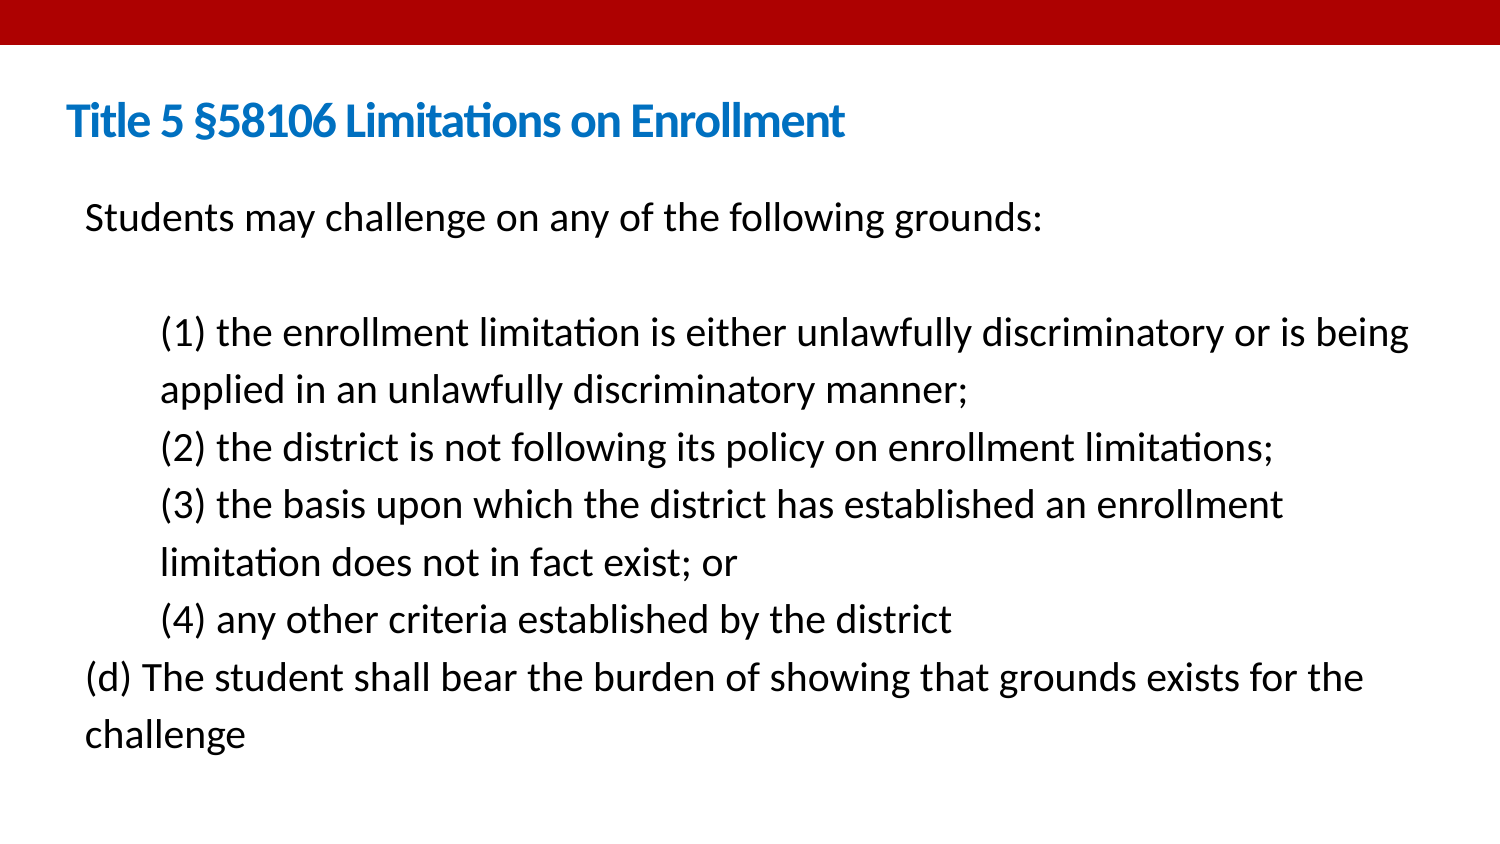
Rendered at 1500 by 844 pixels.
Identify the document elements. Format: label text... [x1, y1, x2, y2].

list Students may challenge on any of the following grounds: (1) the enrollment limitation is either unlawfully discriminatory or is being applied in an unlawfully discriminatory manner; (2) the district is not following its policy on enrollment limitations; (3) the basis upon which the district has established an enrollment limitation does not in fact exist; or (4) any other criteria established by the district (d) The student shall bear the burden of showing that grounds exists for the challenge [51, 166, 1449, 728]
title Title 5 §58106 Limitations on Enrollment [51, 72, 1449, 166]
